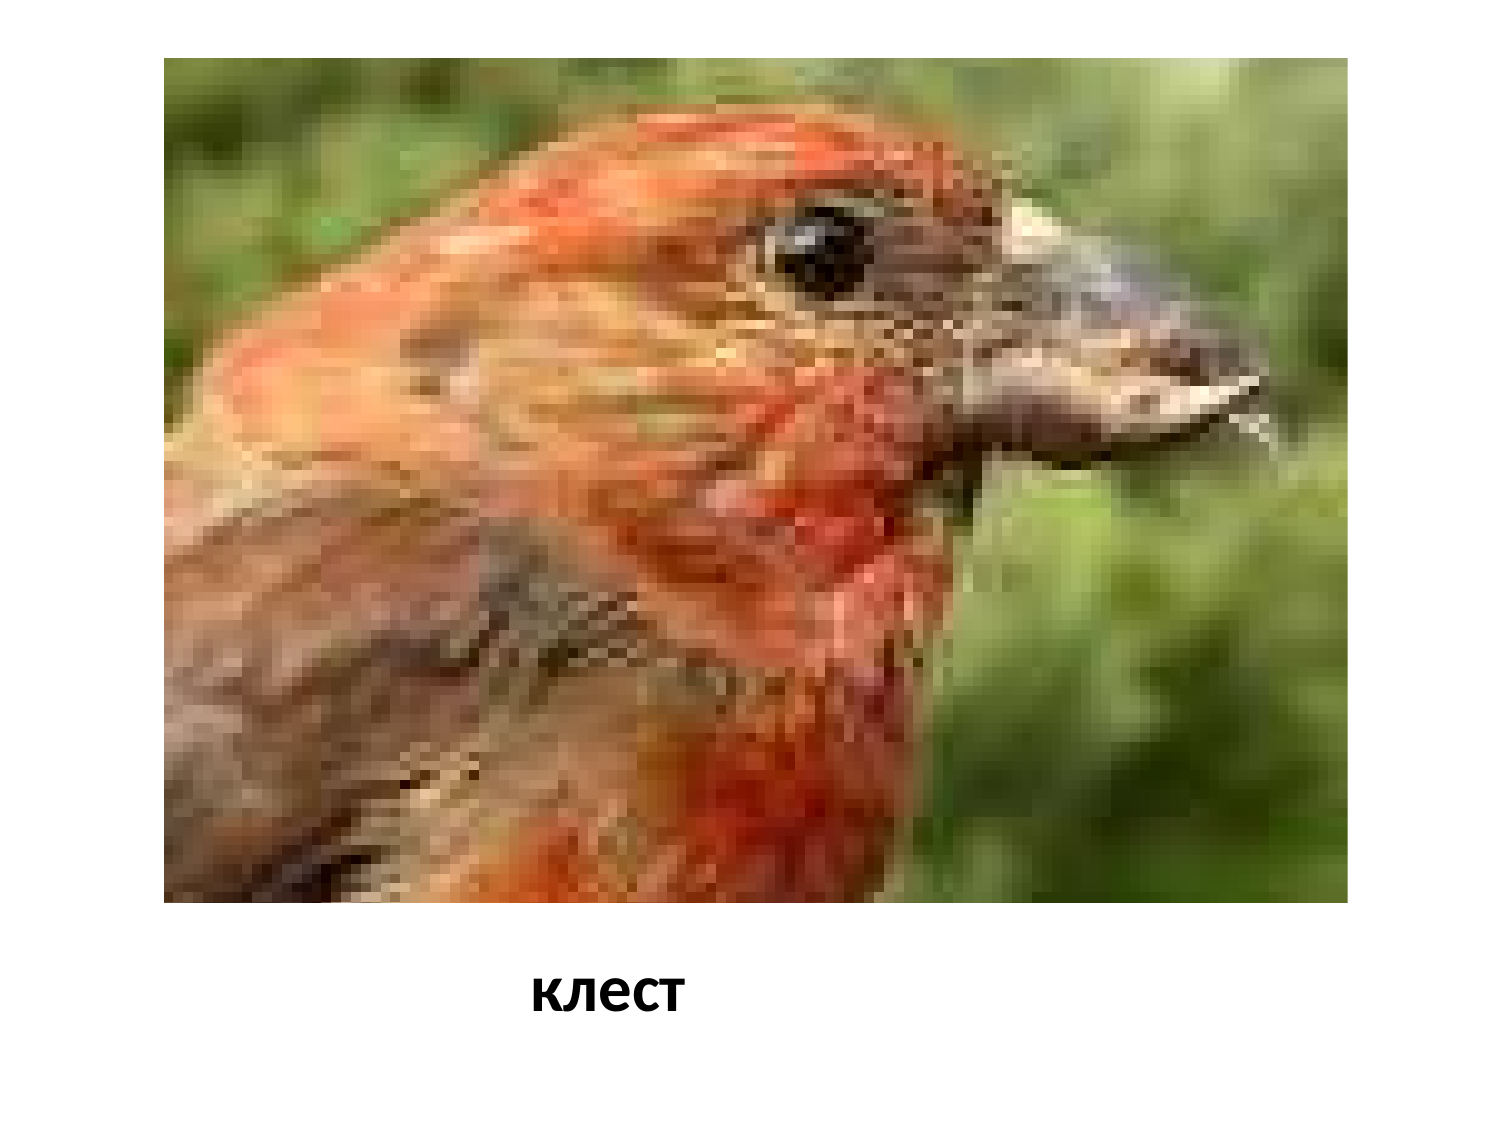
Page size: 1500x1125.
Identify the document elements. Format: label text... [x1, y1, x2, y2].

picture [163, 58, 1348, 903]
list клест [515, 937, 1183, 1125]
